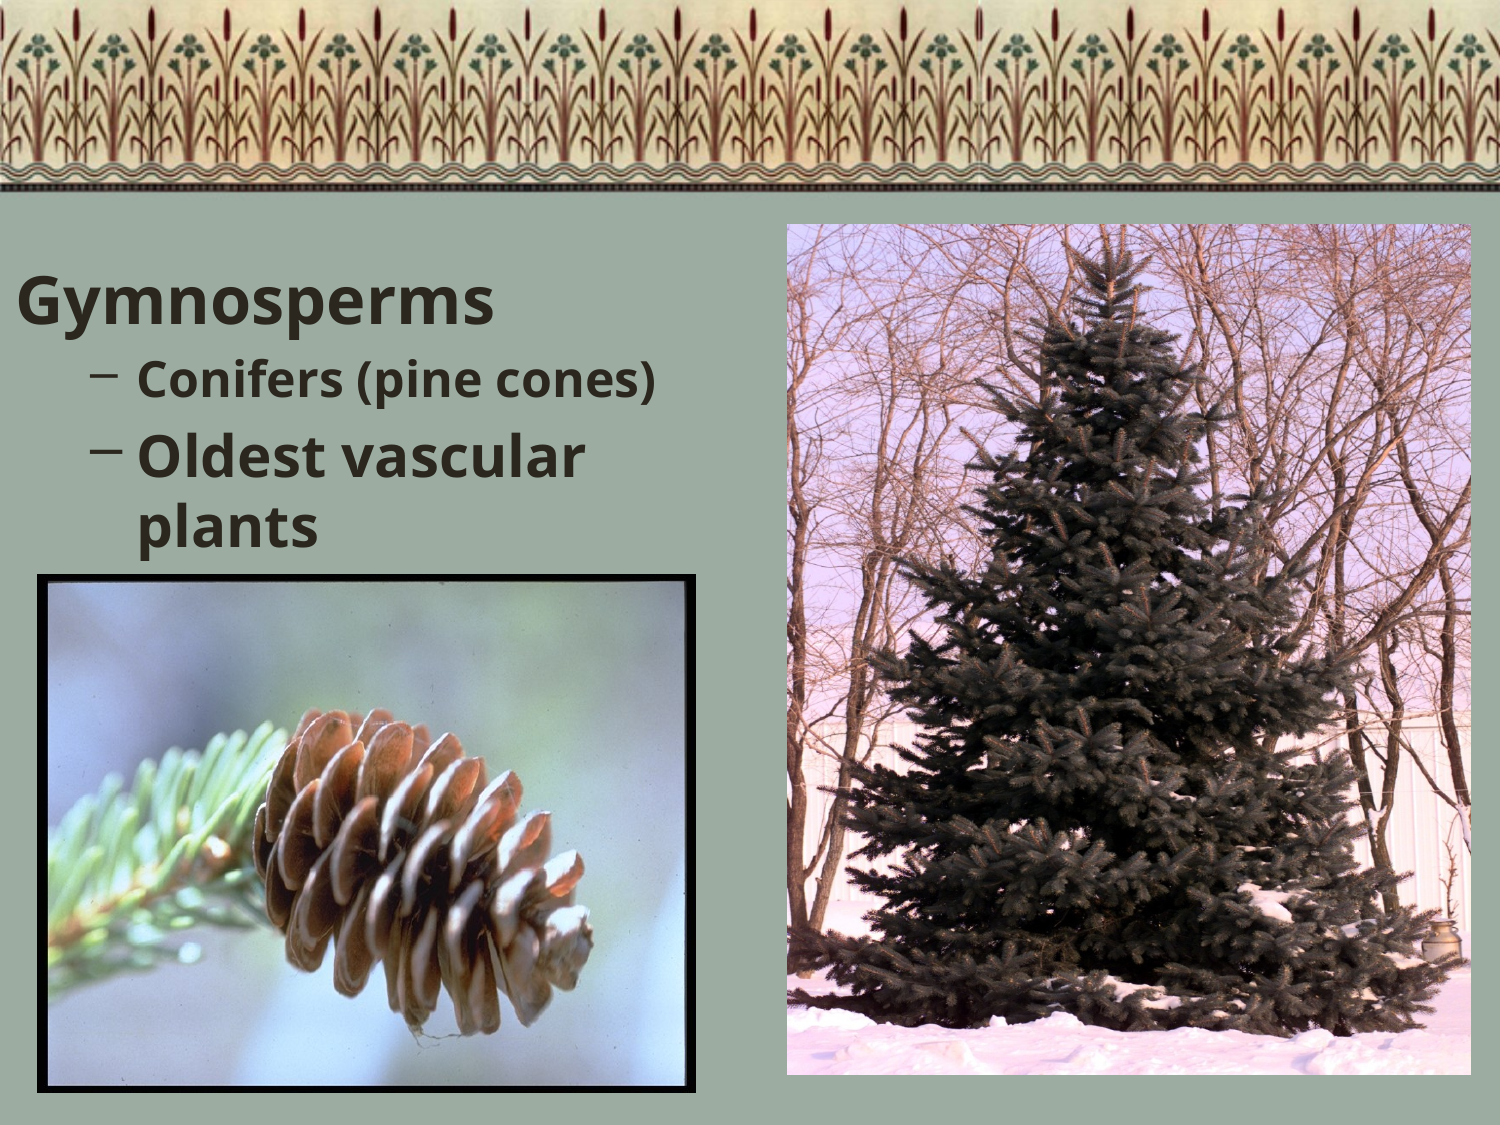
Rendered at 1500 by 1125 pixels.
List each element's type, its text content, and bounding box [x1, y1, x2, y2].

picture [0, 0, 1500, 1125]
list Gymnosperms Conifers (pine cones) Oldest vascular plants [0, 249, 738, 525]
